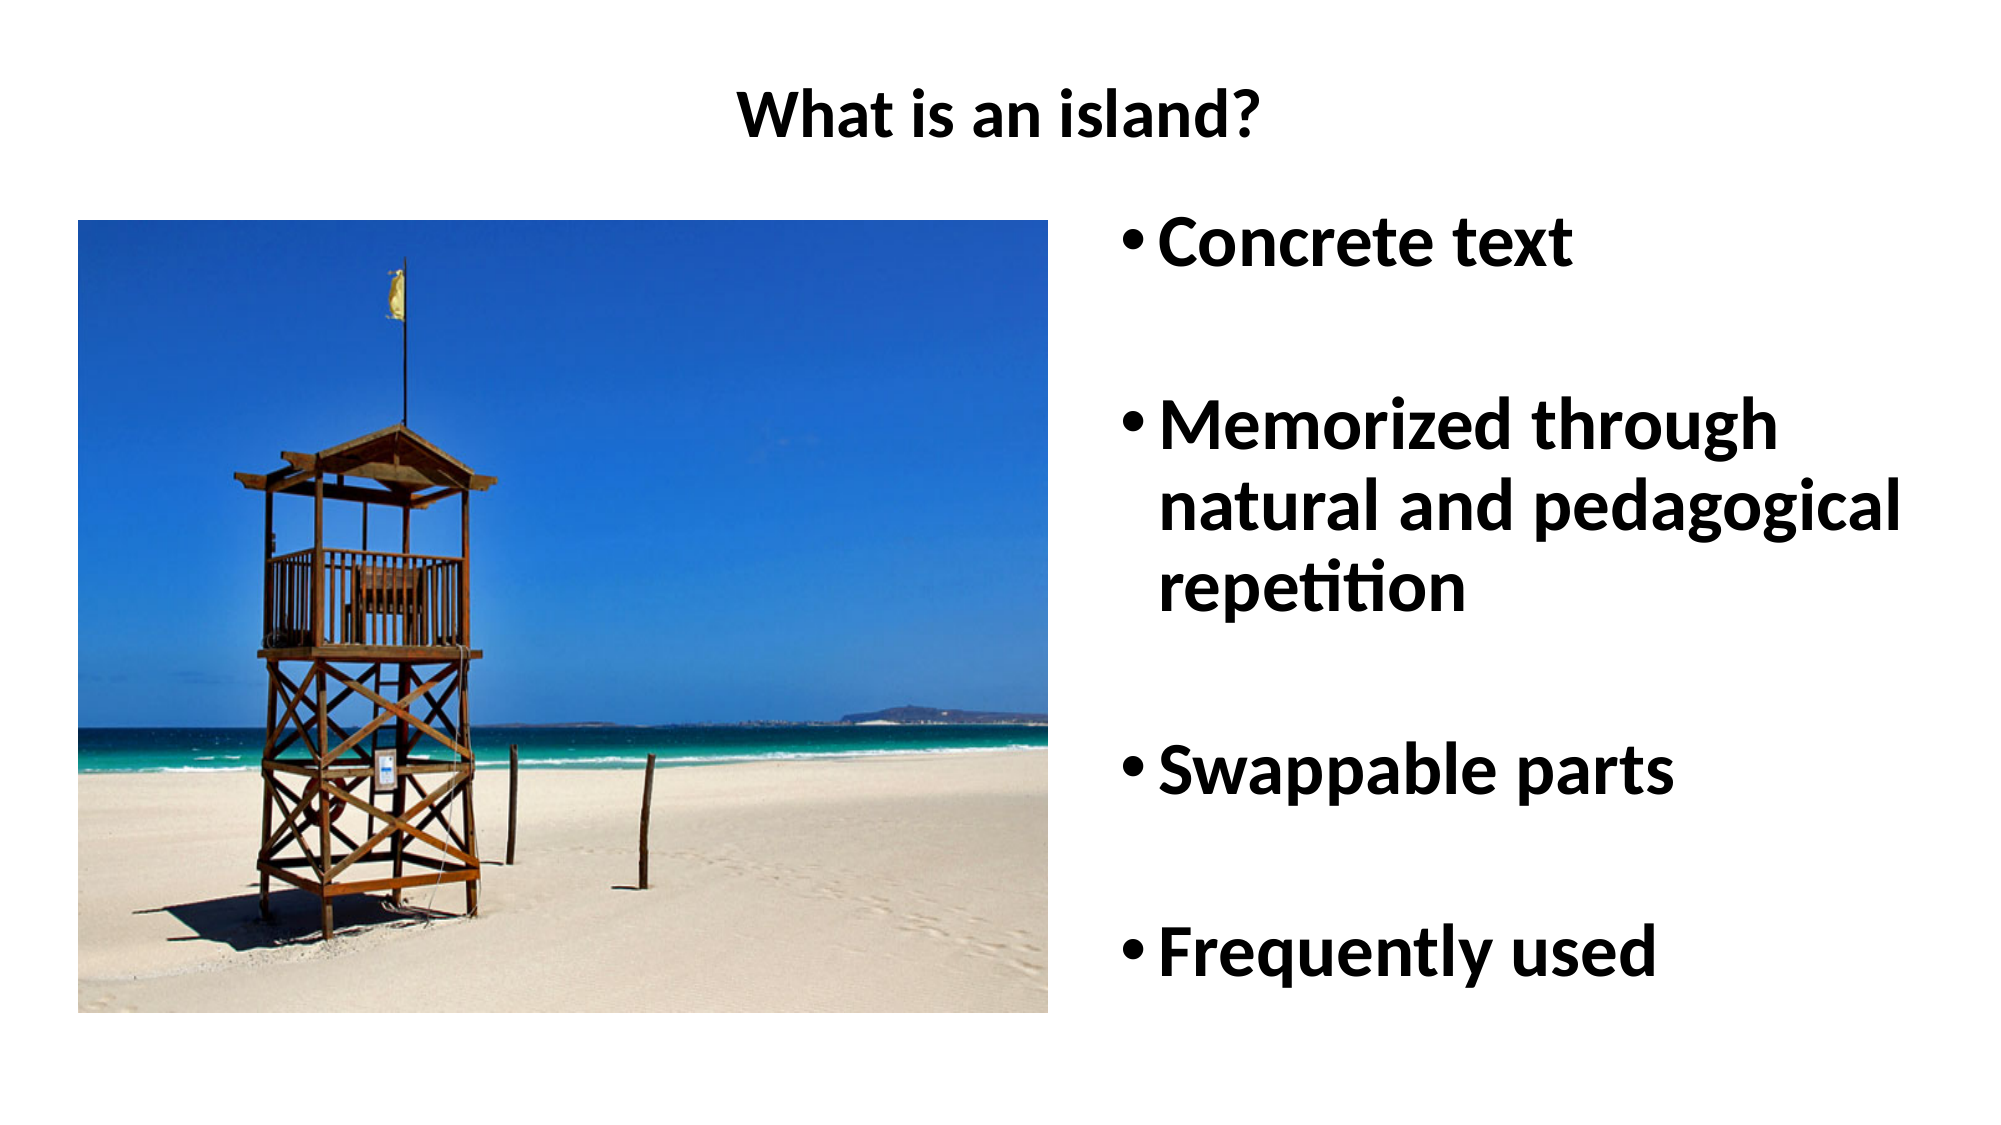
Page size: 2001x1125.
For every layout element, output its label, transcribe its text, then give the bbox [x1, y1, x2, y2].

picture [78, 220, 1048, 1013]
title What is an island? [137, 59, 1863, 160]
list Concrete text Memorized through natural and pedagogical repetition Swappable parts Frequently used [505, 194, 1947, 1118]
